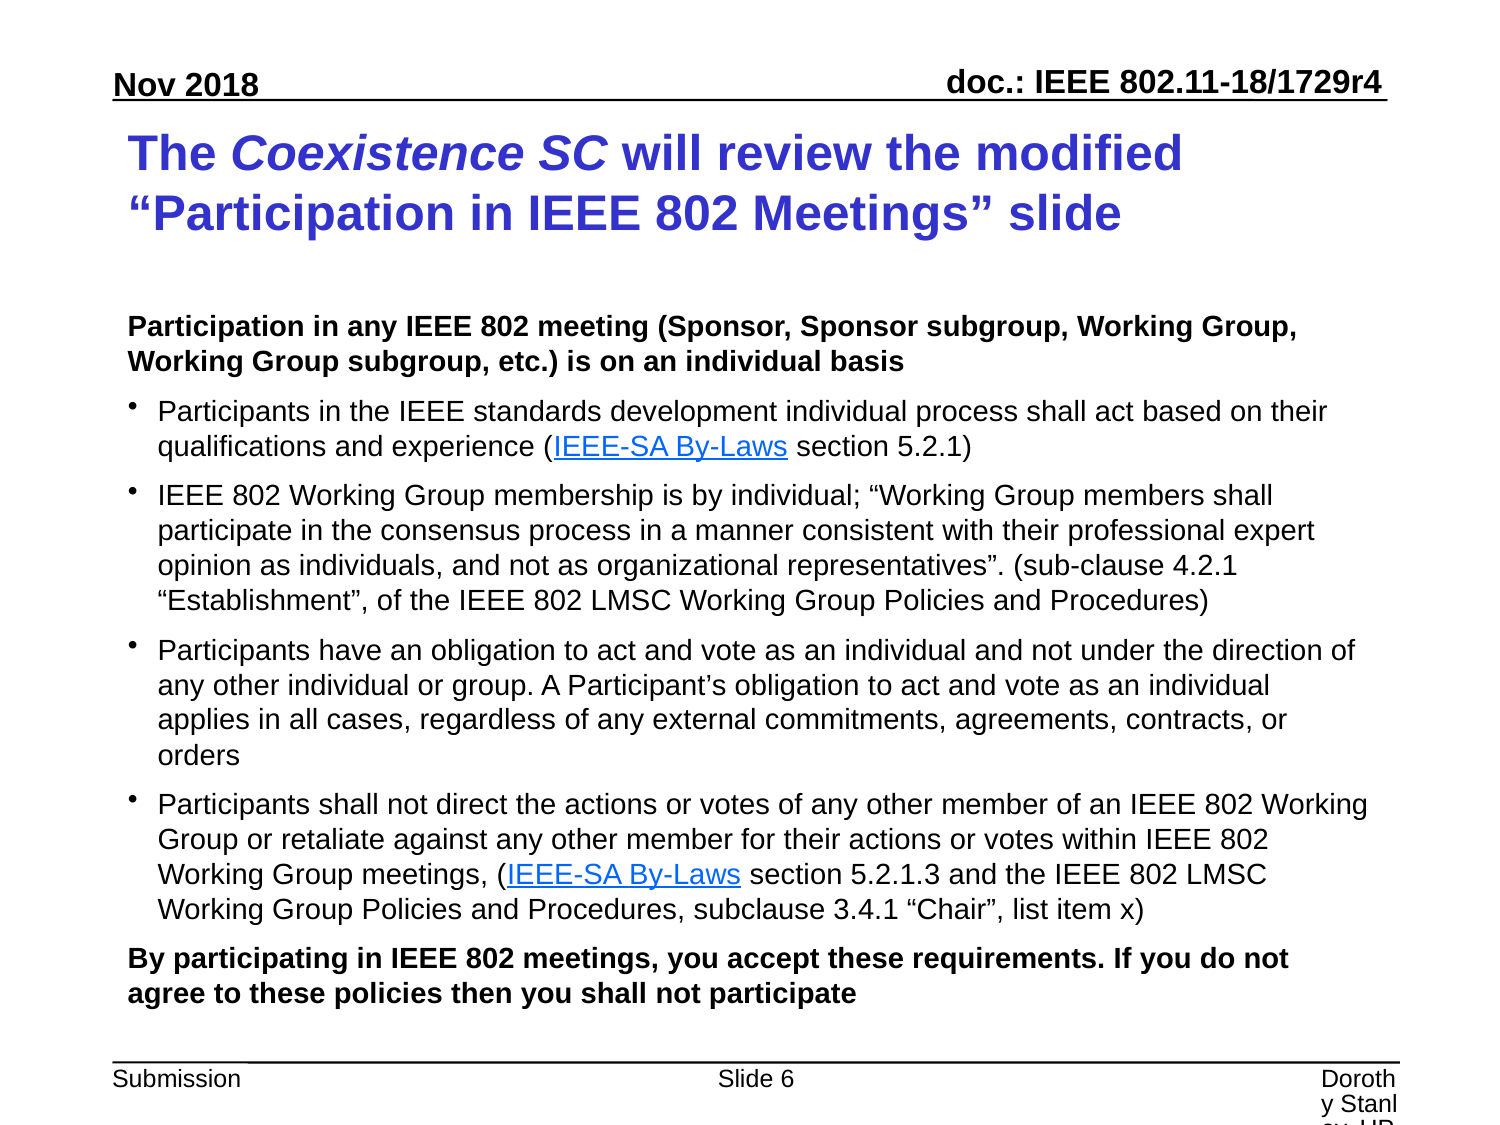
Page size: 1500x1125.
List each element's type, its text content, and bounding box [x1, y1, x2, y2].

list Participation in any IEEE 802 meeting (Sponsor, Sponsor subgroup, Working Group, Working Group subgroup, etc.) is on an individual basis Participants in the IEEE standards development individual process shall act based on their qualifications and experience (IEEE-SA By-Laws section 5.2.1) IEEE 802 Working Group membership is by individual; “Working Group members shall participate in the consensus process in a manner consistent with their professional expert opinion as individuals, and not as organizational representatives”. (sub-clause 4.2.1 “Establishment”, of the IEEE 802 LMSC Working Group Policies and Procedures) Participants have an obligation to act and vote as an individual and not under the direction of any other individual or group. A Participant’s obligation to act and vote as an individual applies in all cases, regardless of any external commitments, agreements, contracts, or orders Participants shall not direct the actions or votes of any other member of an IEEE 802 Working Group or retaliate against any other member for their actions or votes within IEEE 802 Working Group meetings, (IEEE-SA By-Laws section 5.2.1.3 and the IEEE 802 LMSC Working Group Policies and Procedures, subclause 3.4.1 “Chair”, list item x) By participating in IEEE 802 meetings, you accept these requirements. If you do not agree to these policies then you shall not participate [112, 299, 1388, 1038]
footer Dorothy Stanley, HP Enterprise [1320, 1061, 1402, 1093]
slide_number Slide 6 [709, 1061, 803, 1093]
title The Coexistence SC will review the modified “Participation in IEEE 802 Meetings” slide [112, 112, 1388, 288]
